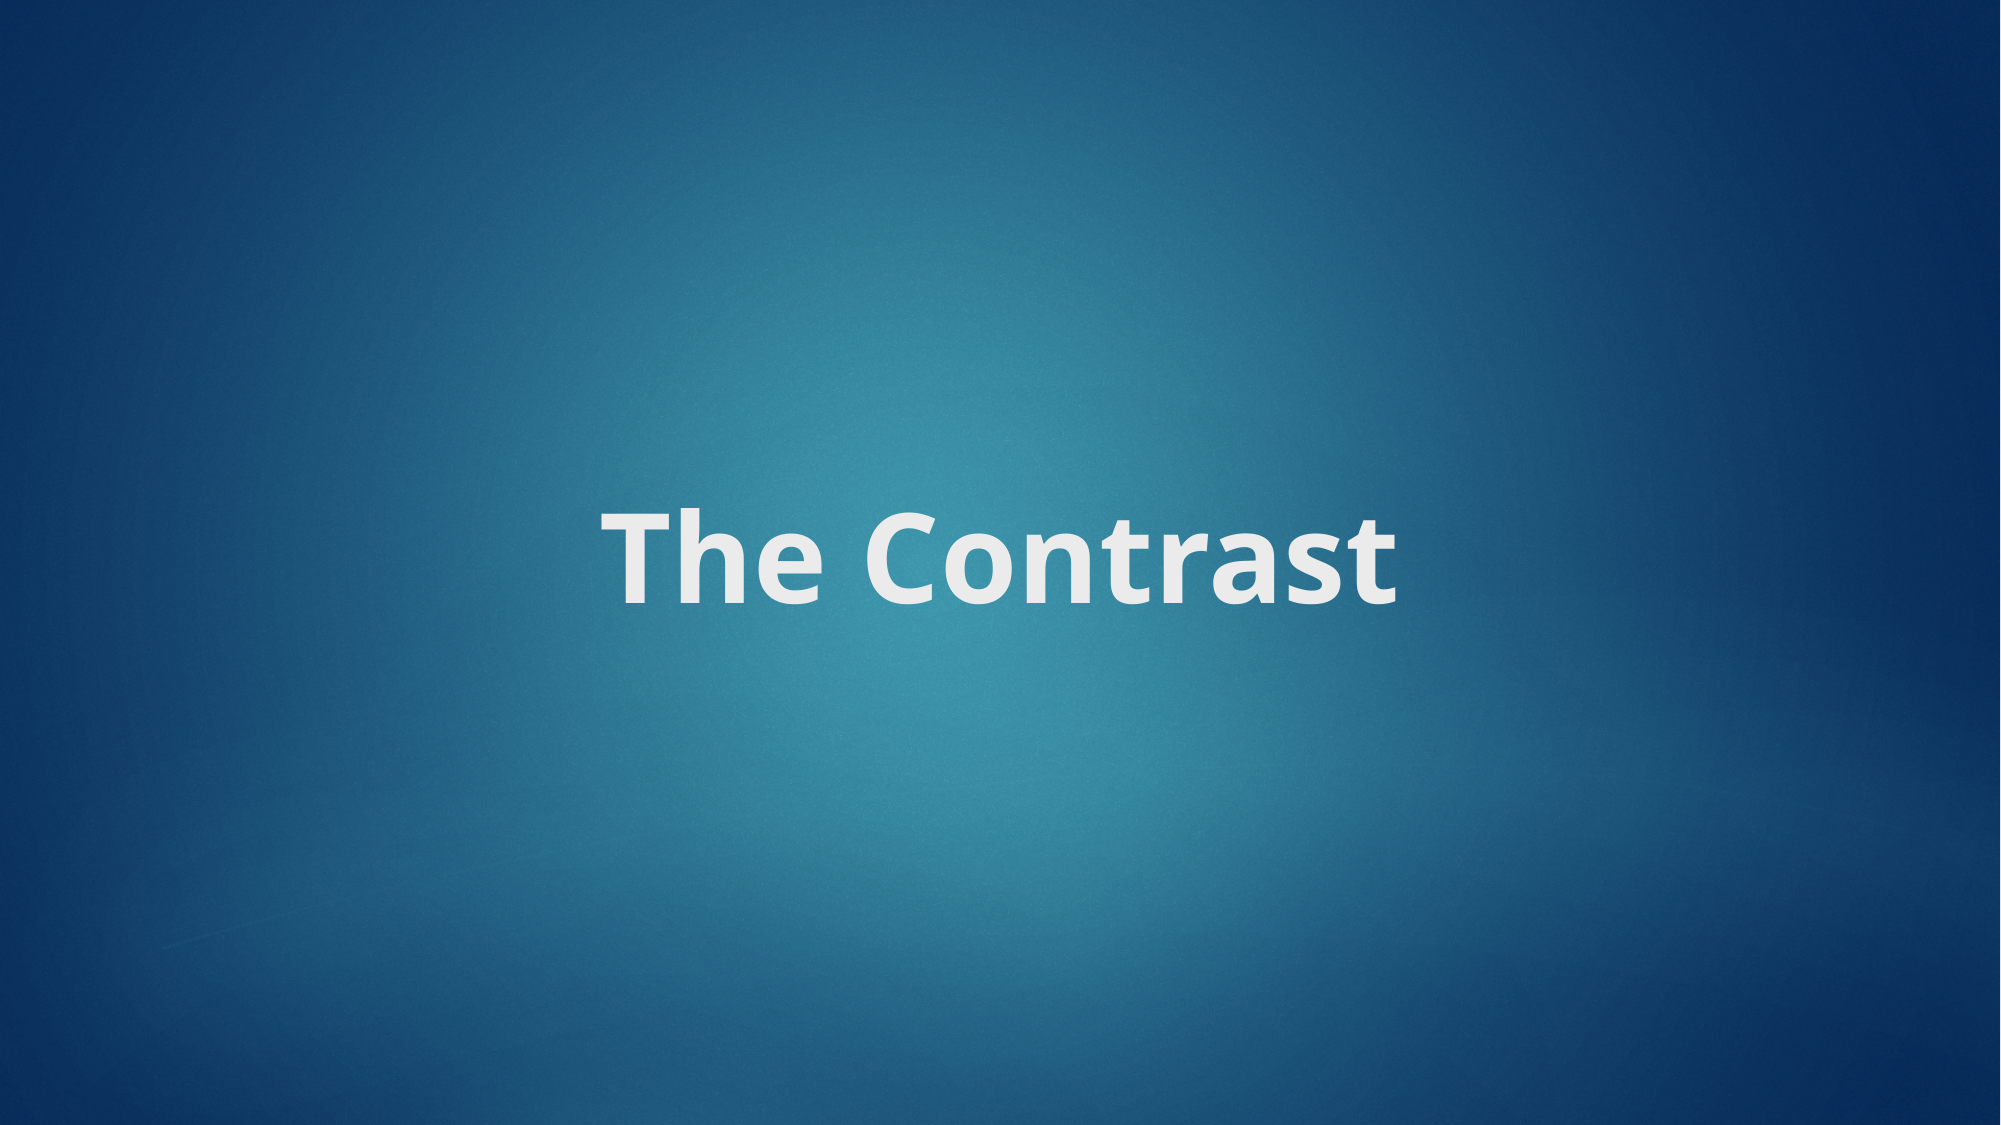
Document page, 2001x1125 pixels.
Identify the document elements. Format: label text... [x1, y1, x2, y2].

title The Contrast [0, 489, 2000, 636]
